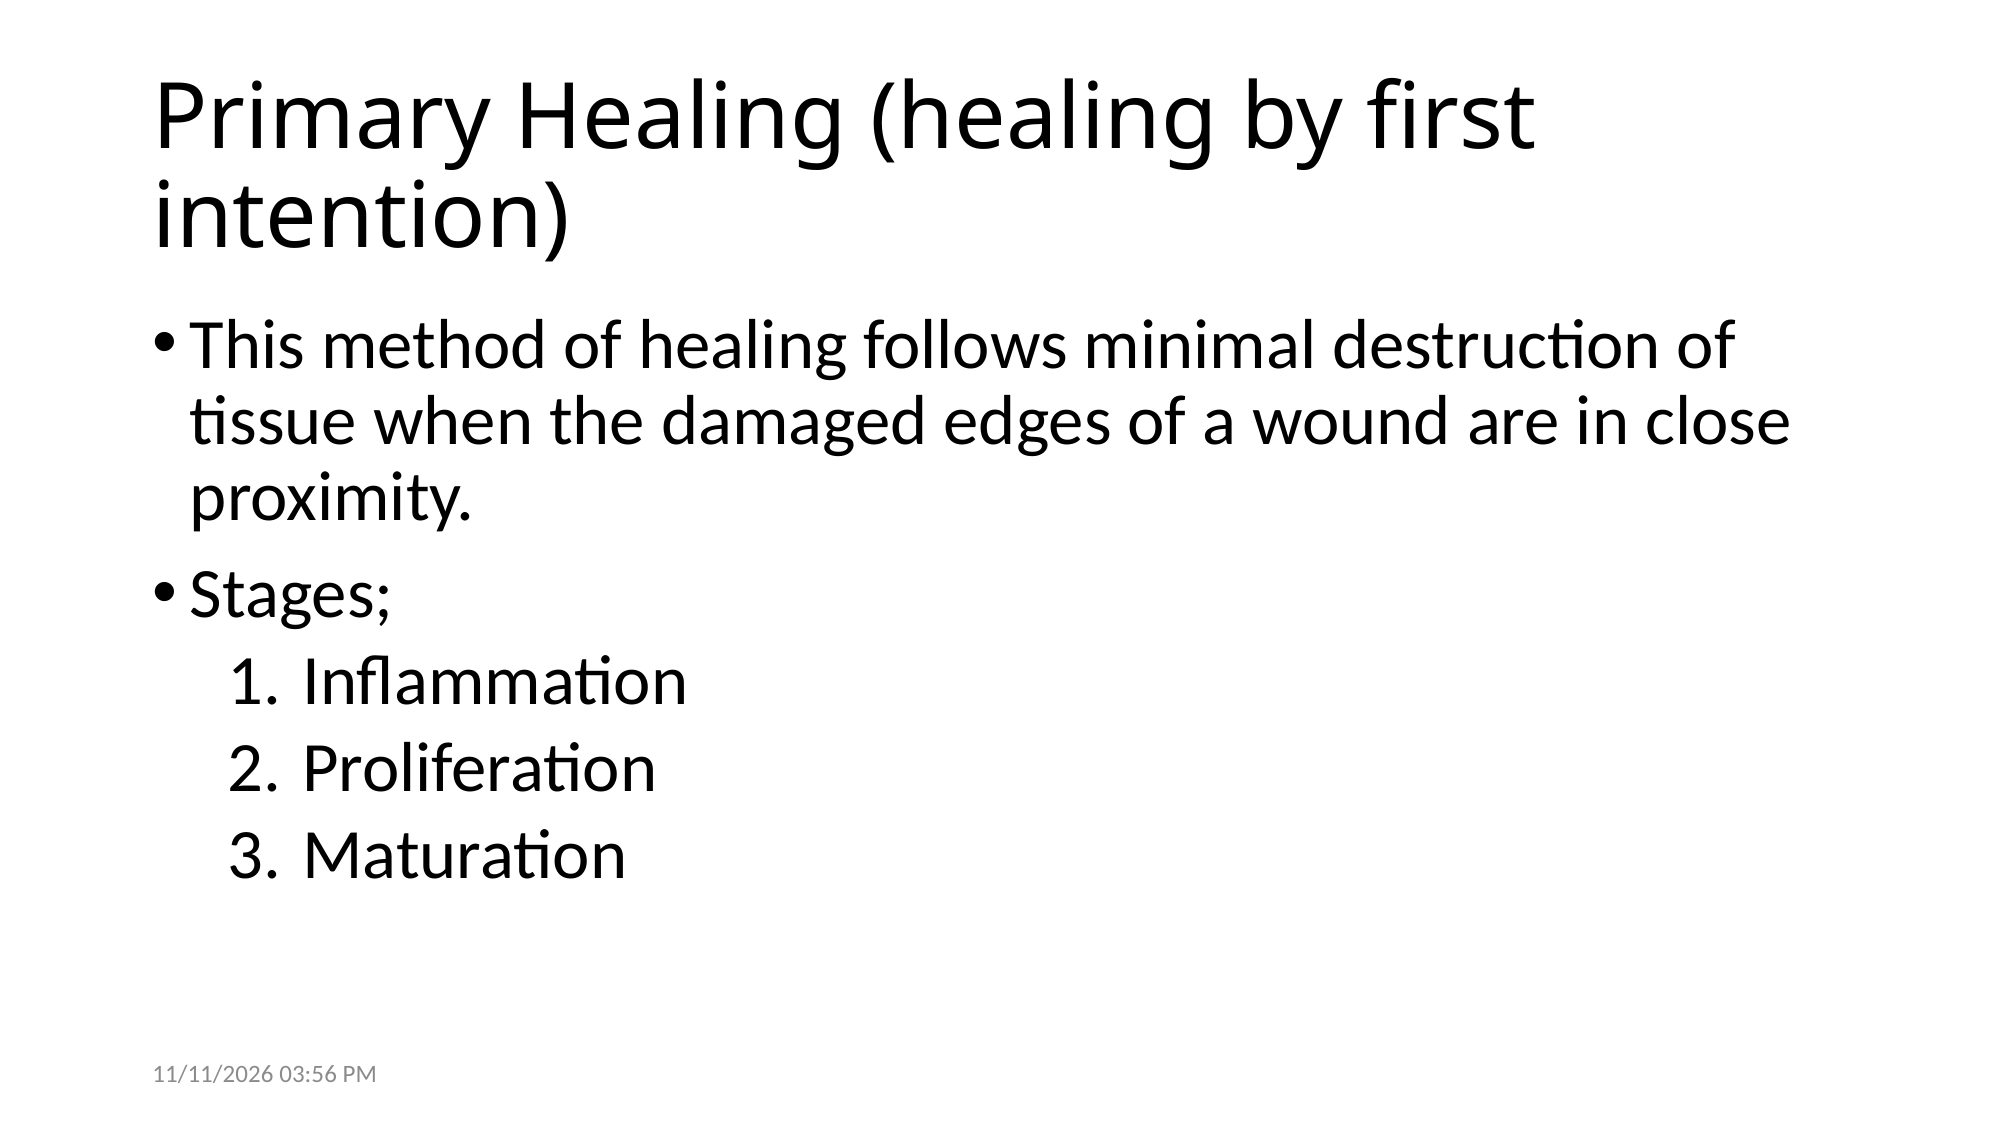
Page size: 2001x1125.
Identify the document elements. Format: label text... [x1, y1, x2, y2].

list This method of healing follows minimal destruction of tissue when the damaged edges of a wound are in close proximity. Stages; Inflammation Proliferation Maturation [137, 299, 1863, 1014]
title Primary Healing (healing by first intention) [137, 59, 1863, 278]
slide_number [137, 1042, 588, 1103]
